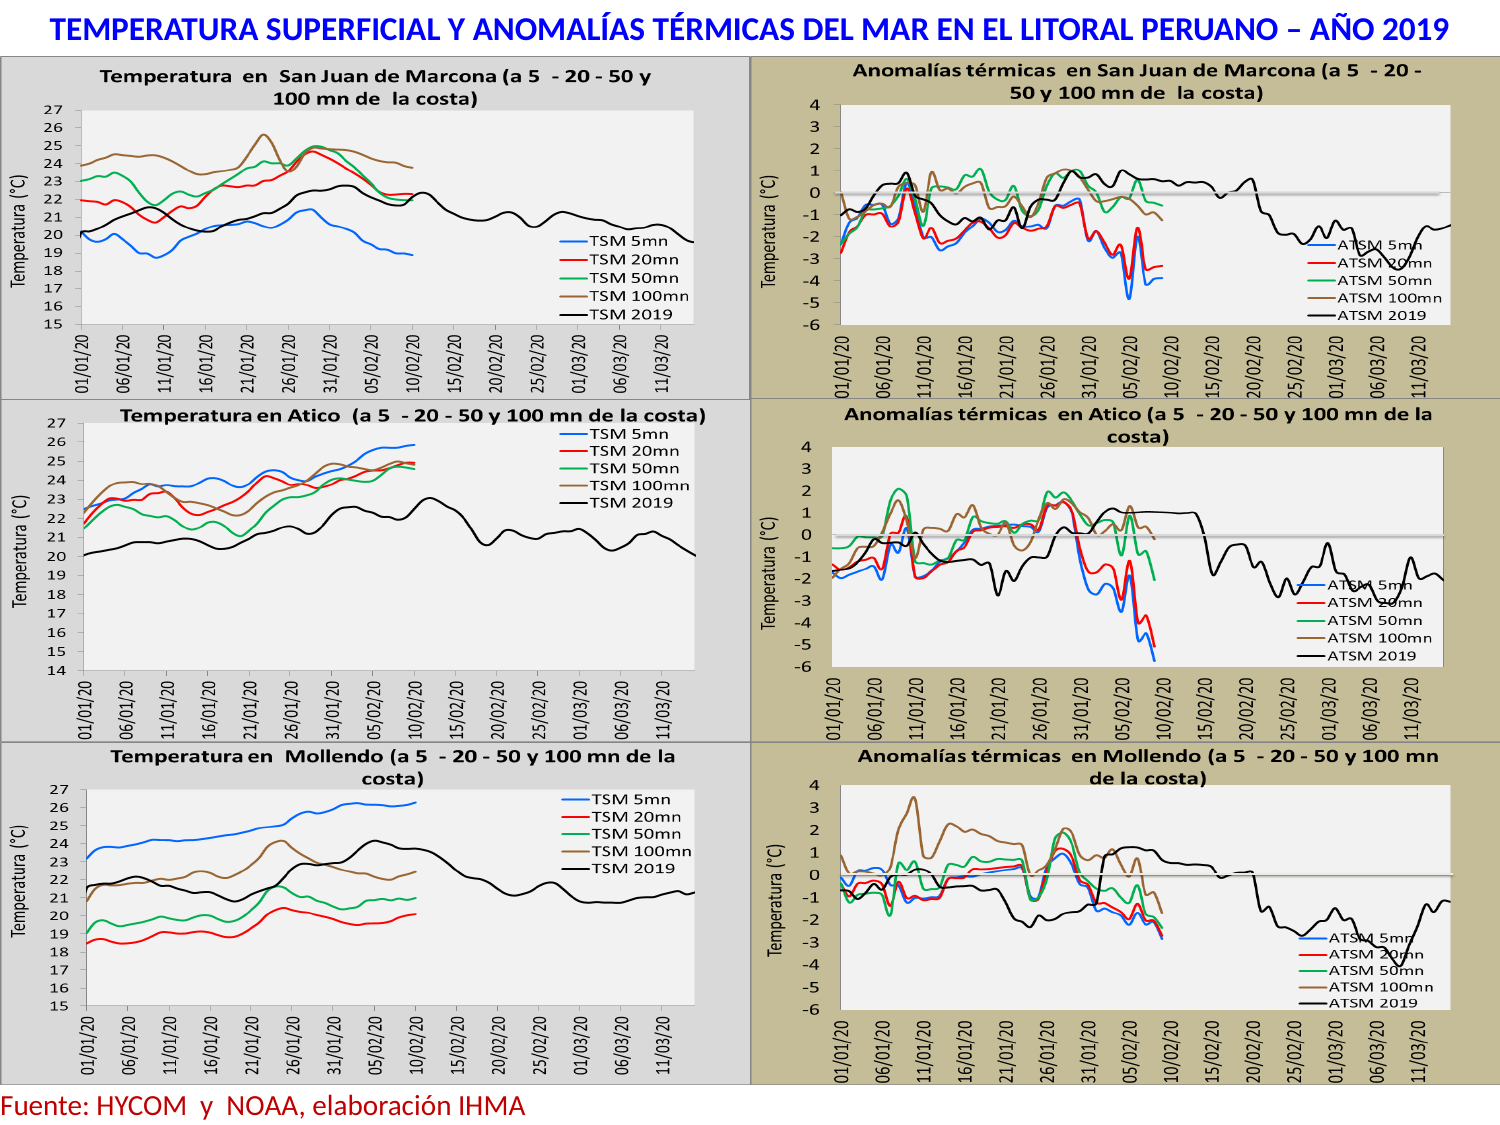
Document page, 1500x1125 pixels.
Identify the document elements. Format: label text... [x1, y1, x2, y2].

picture [0, 56, 1500, 1086]
text_box Fuente: HYCOM y NOAA, elaboración IHMA [0, 1093, 541, 1125]
text_box TEMPERATURA SUPERFICIAL Y ANOMALÍAS TÉRMICAS DEL MAR EN EL LITORAL PERUANO – AÑO 2019 [0, 0, 1500, 55]
